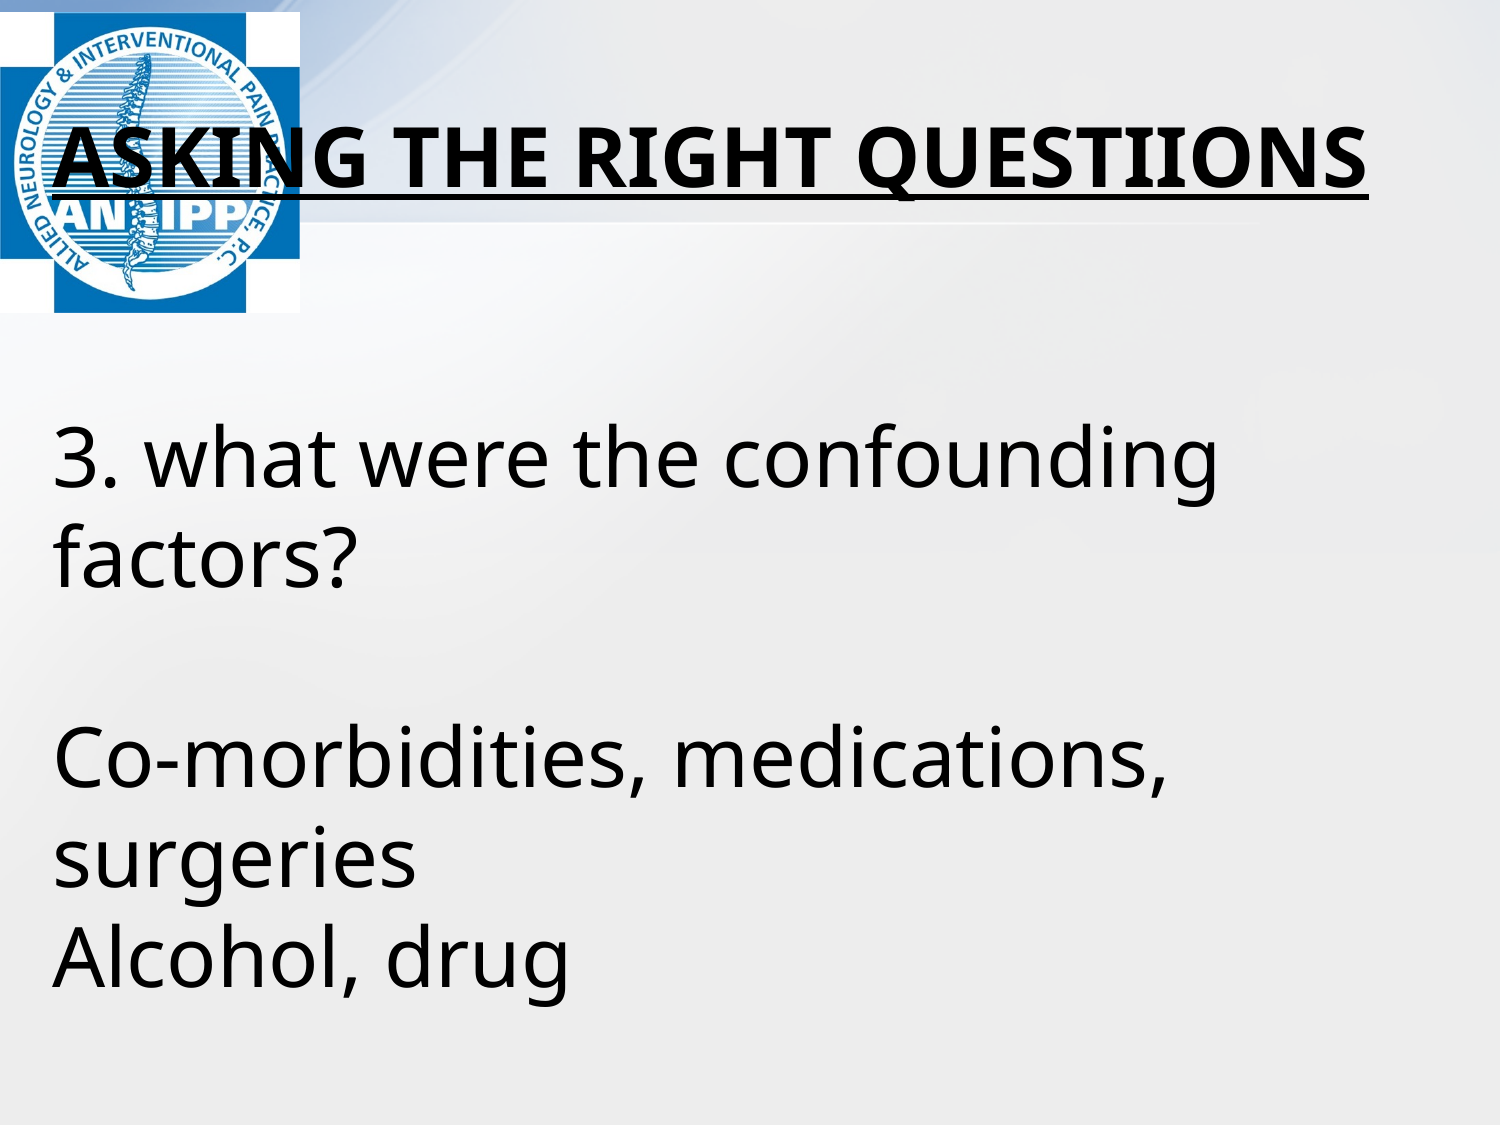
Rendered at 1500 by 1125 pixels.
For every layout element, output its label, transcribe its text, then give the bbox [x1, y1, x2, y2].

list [0, 11, 301, 313]
title ASKING THE RIGHT QUESTIIONS 3. what were the confounding factors? Co-morbidities, medications, surgeries Alcohol, drug [37, 349, 1413, 1112]
picture [0, 0, 1500, 1125]
